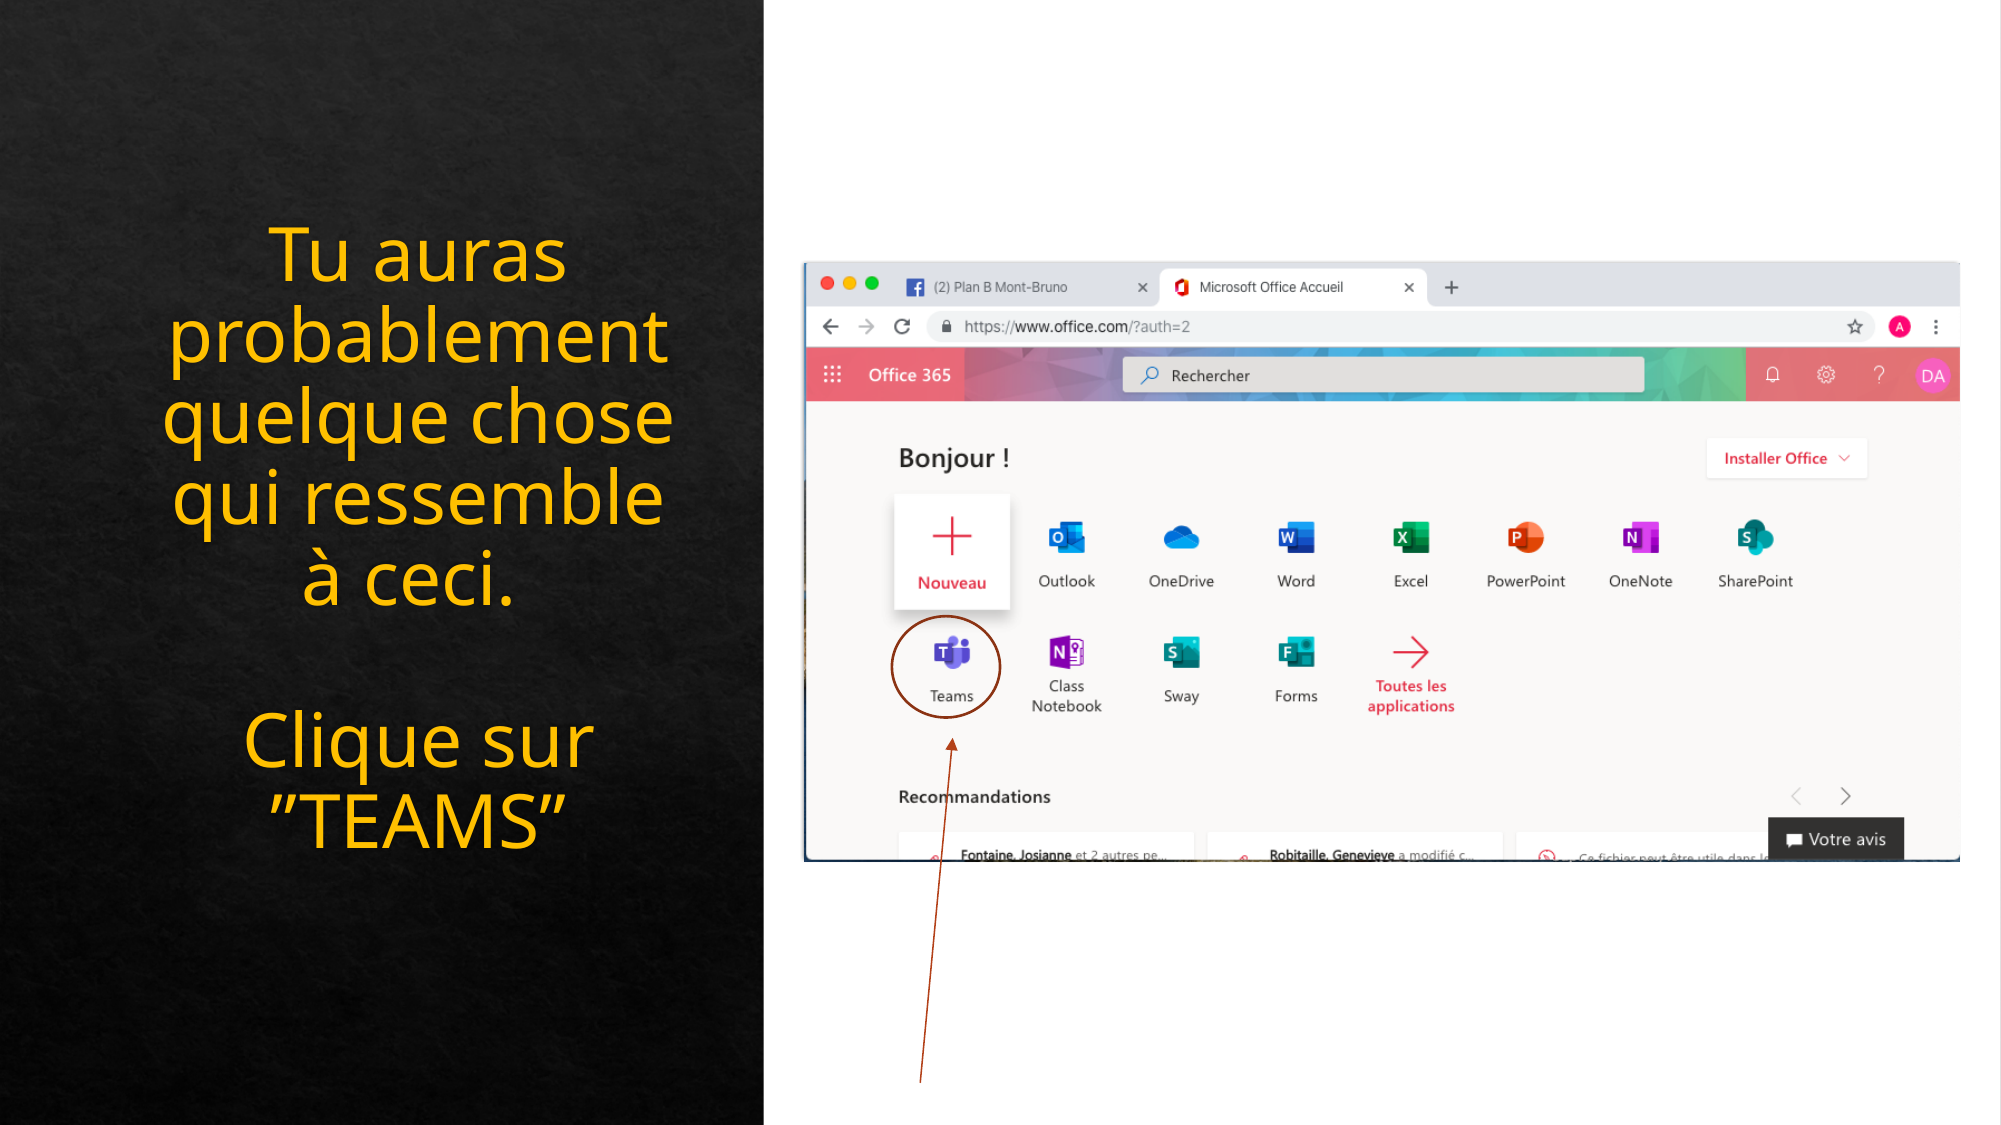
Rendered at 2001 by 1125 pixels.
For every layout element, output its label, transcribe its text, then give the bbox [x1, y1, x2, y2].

title Tu auras probablement quelque chose qui ressemble à ceci. Clique sur ”TEAMS” [141, 137, 697, 963]
text_box [0, 0, 762, 1125]
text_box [919, 737, 953, 1083]
text_box [762, 0, 2000, 1125]
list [803, 263, 1960, 862]
